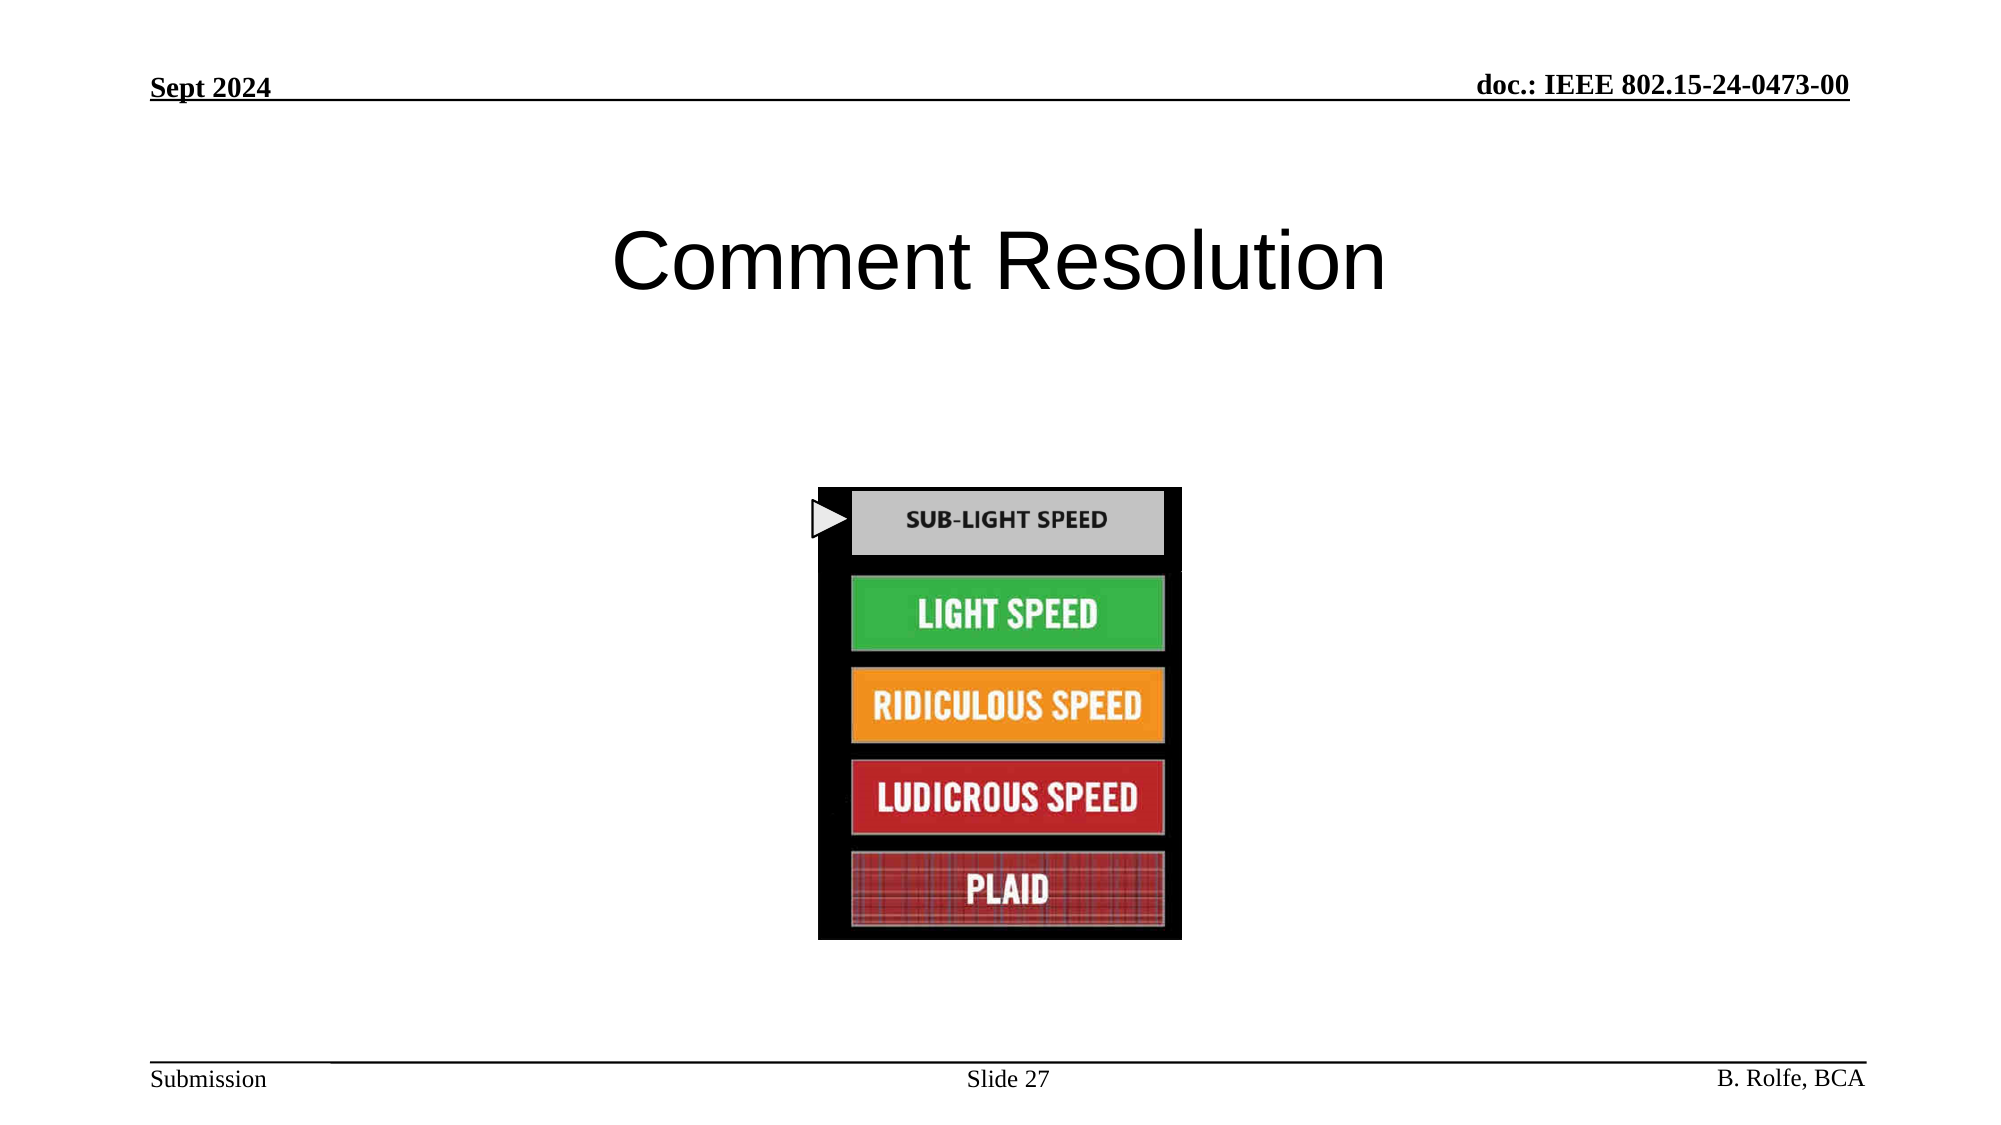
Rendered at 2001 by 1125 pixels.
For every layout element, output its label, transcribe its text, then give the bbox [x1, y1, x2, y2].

title Comment Resolution [150, 112, 1850, 400]
picture [818, 487, 1182, 940]
slide_number Slide 27 [964, 1062, 1053, 1093]
